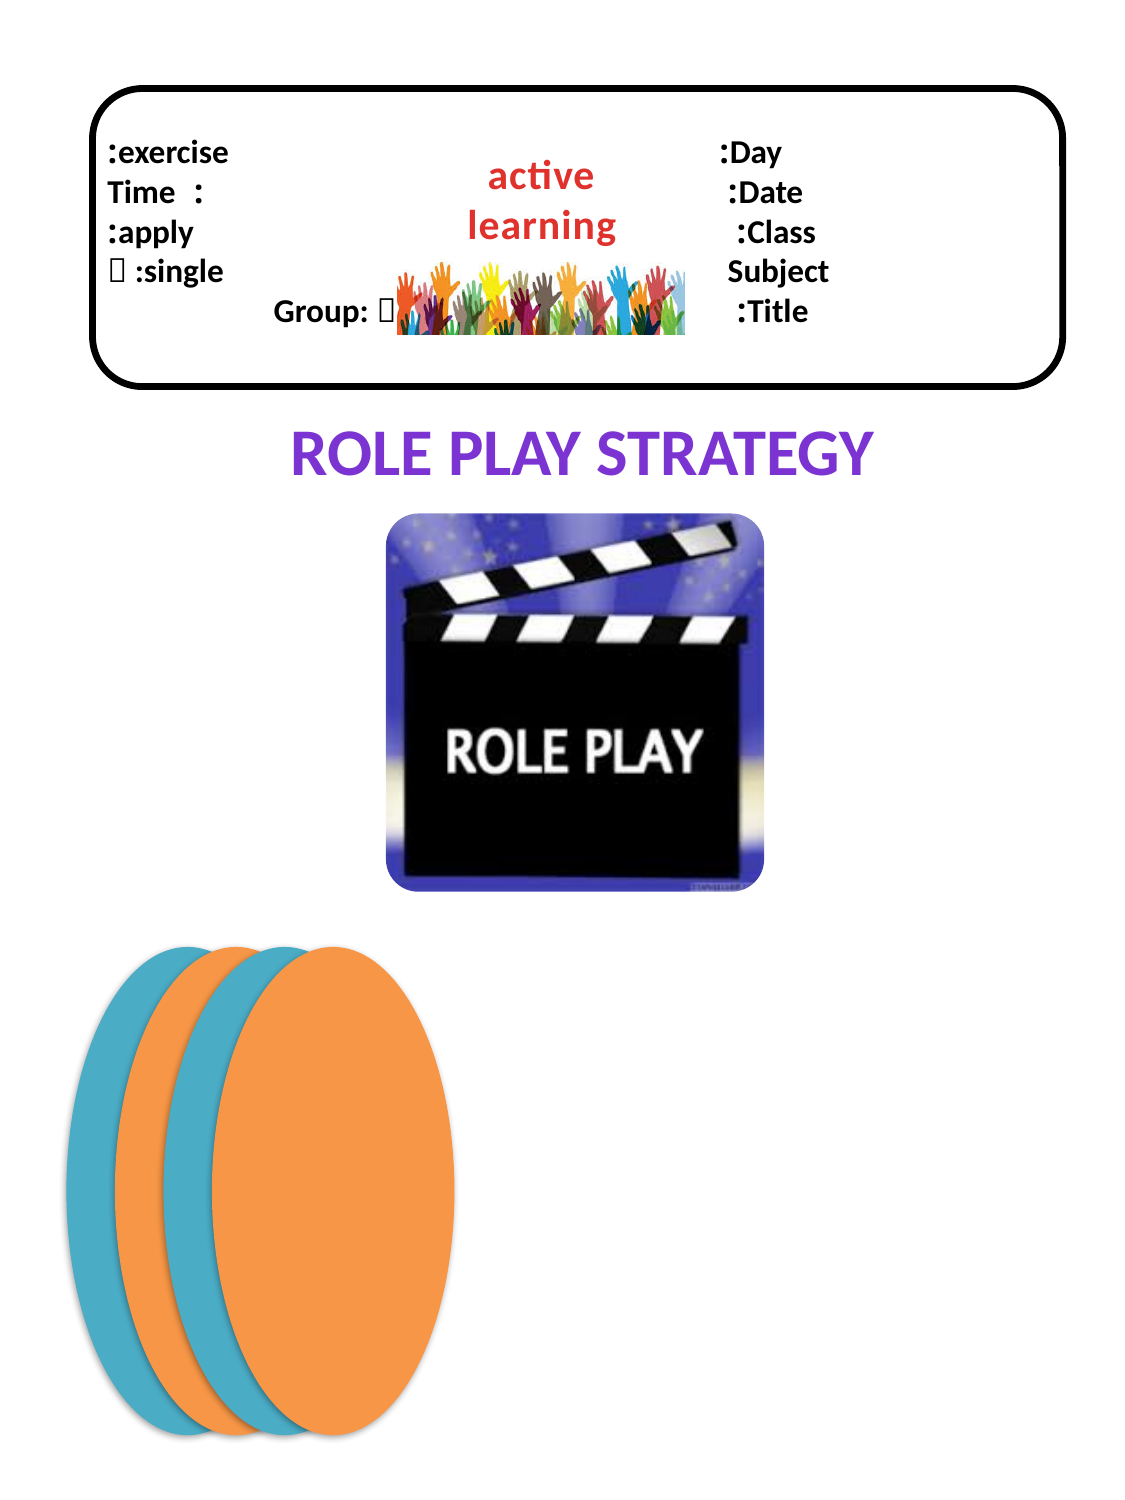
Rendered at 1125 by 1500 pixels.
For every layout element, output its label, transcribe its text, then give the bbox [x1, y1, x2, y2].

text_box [66, 946, 1037, 1436]
picture [385, 513, 765, 892]
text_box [92, 88, 1063, 387]
text_box Role play strategy [260, 401, 890, 497]
